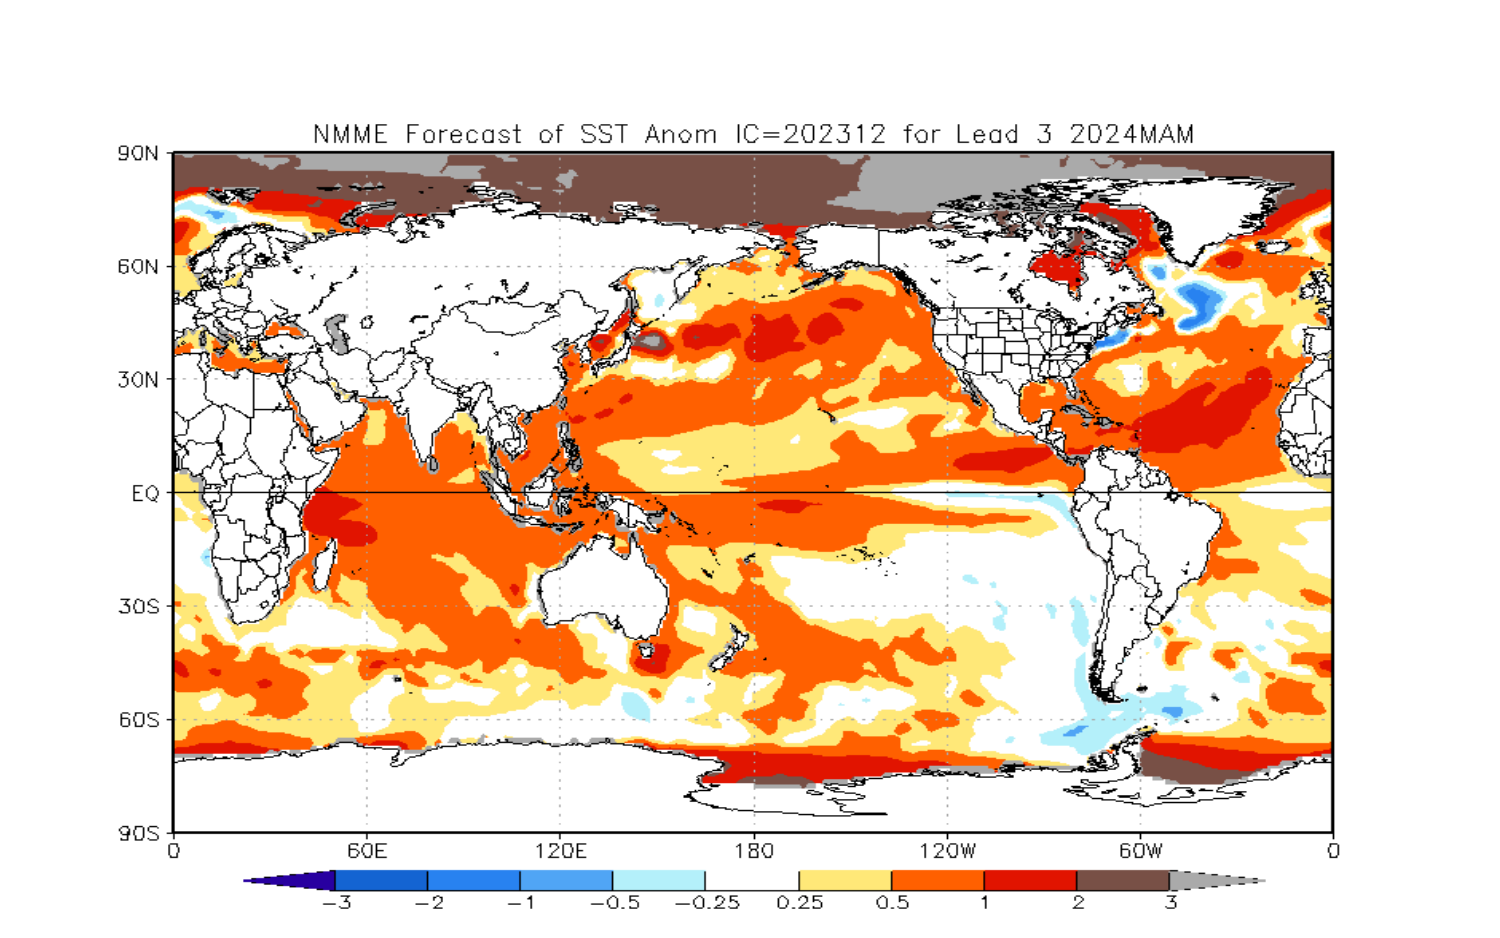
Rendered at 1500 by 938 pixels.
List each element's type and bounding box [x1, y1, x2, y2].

picture [116, 103, 1392, 929]
